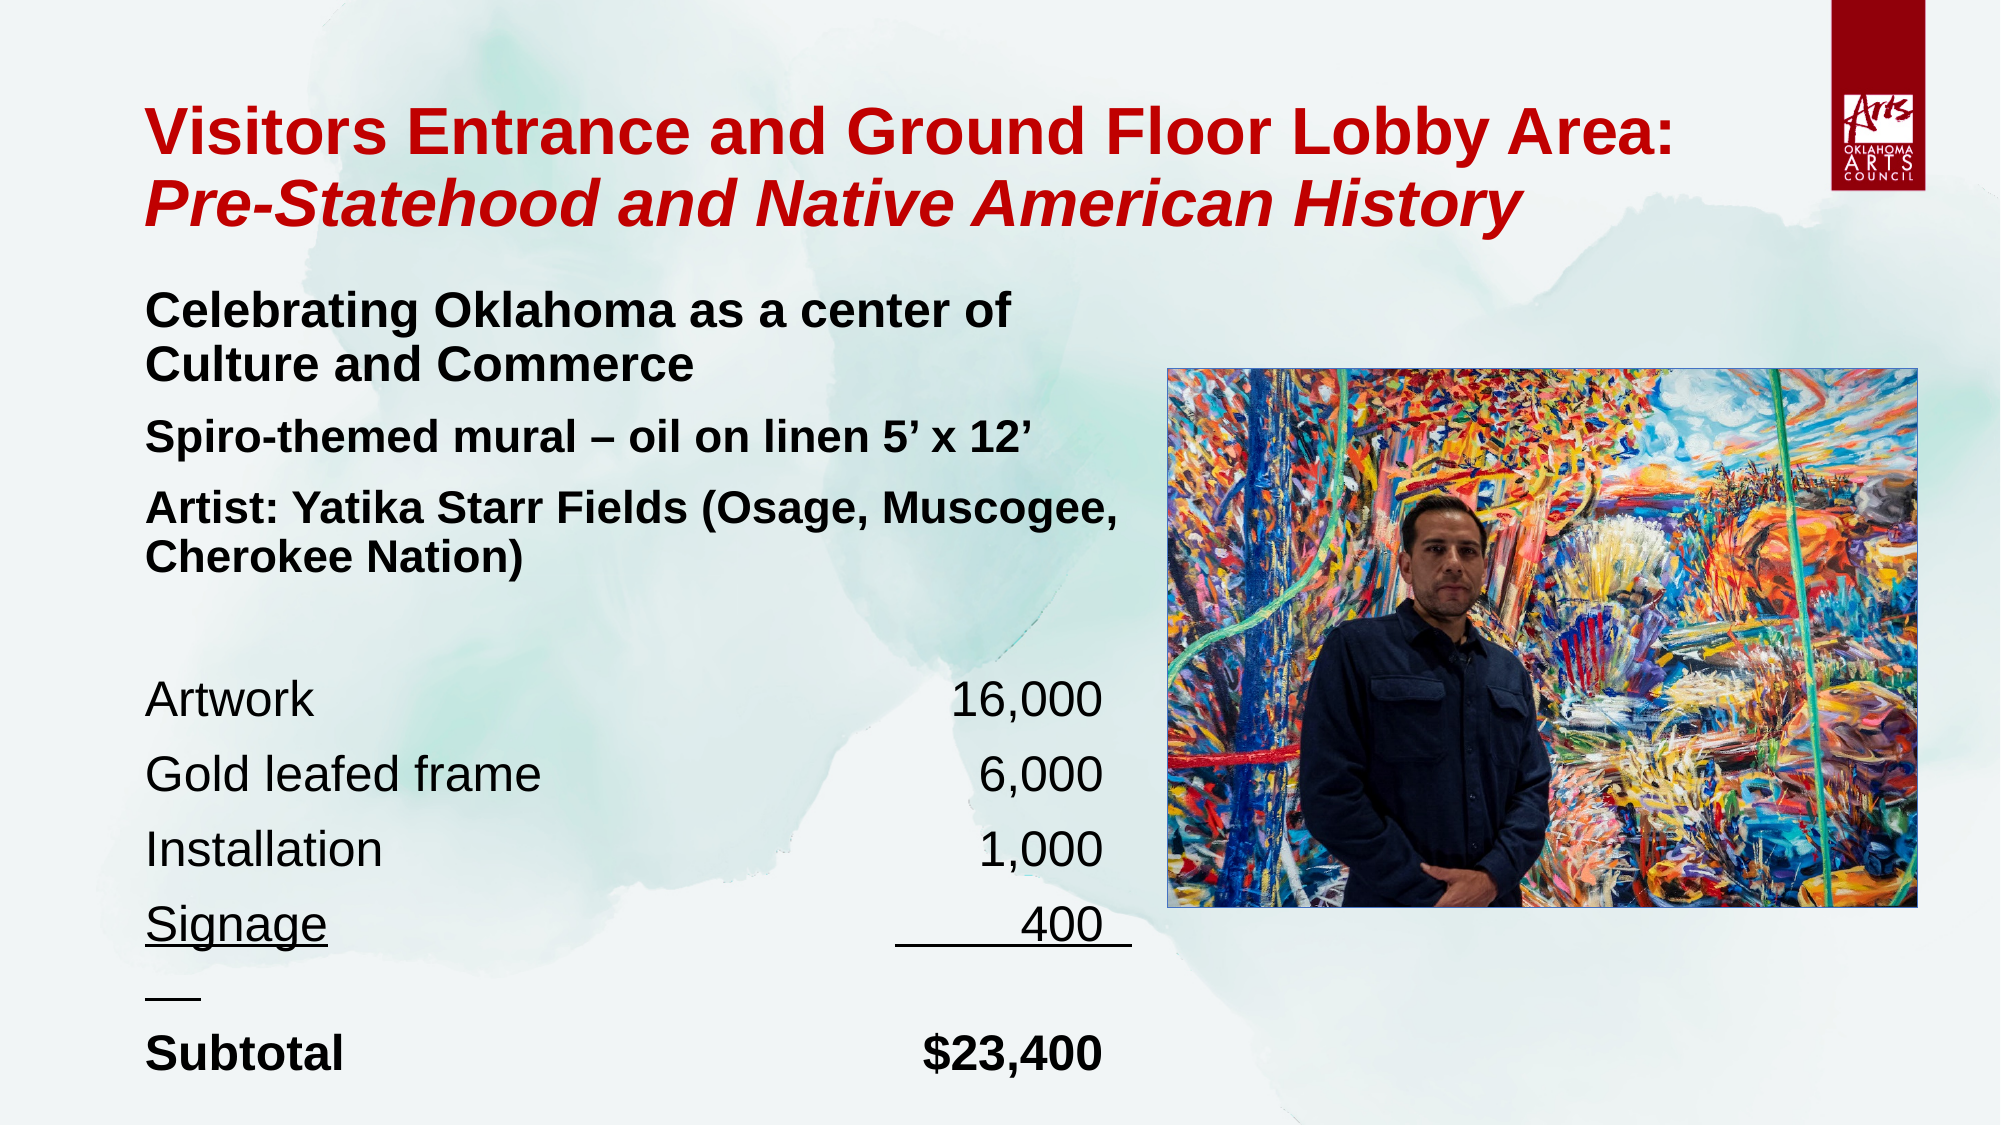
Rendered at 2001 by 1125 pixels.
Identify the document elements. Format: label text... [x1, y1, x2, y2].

title Visitors Entrance and Ground Floor Lobby Area: Pre-Statehood and Native American History [136, 59, 1863, 278]
list Celebrating Oklahoma as a center of Culture and Commerce Spiro-themed mural – oil on linen 5’ x 12’ Artist: Yatika Starr Fields (Osage, Muscogee, Cherokee Nation) Artwork 16,000 Gold leafed frame 6,000 Installation 1,000 Signage 400 Subtotal $23,400 [136, 278, 1148, 1099]
picture [0, 0, 2001, 1125]
